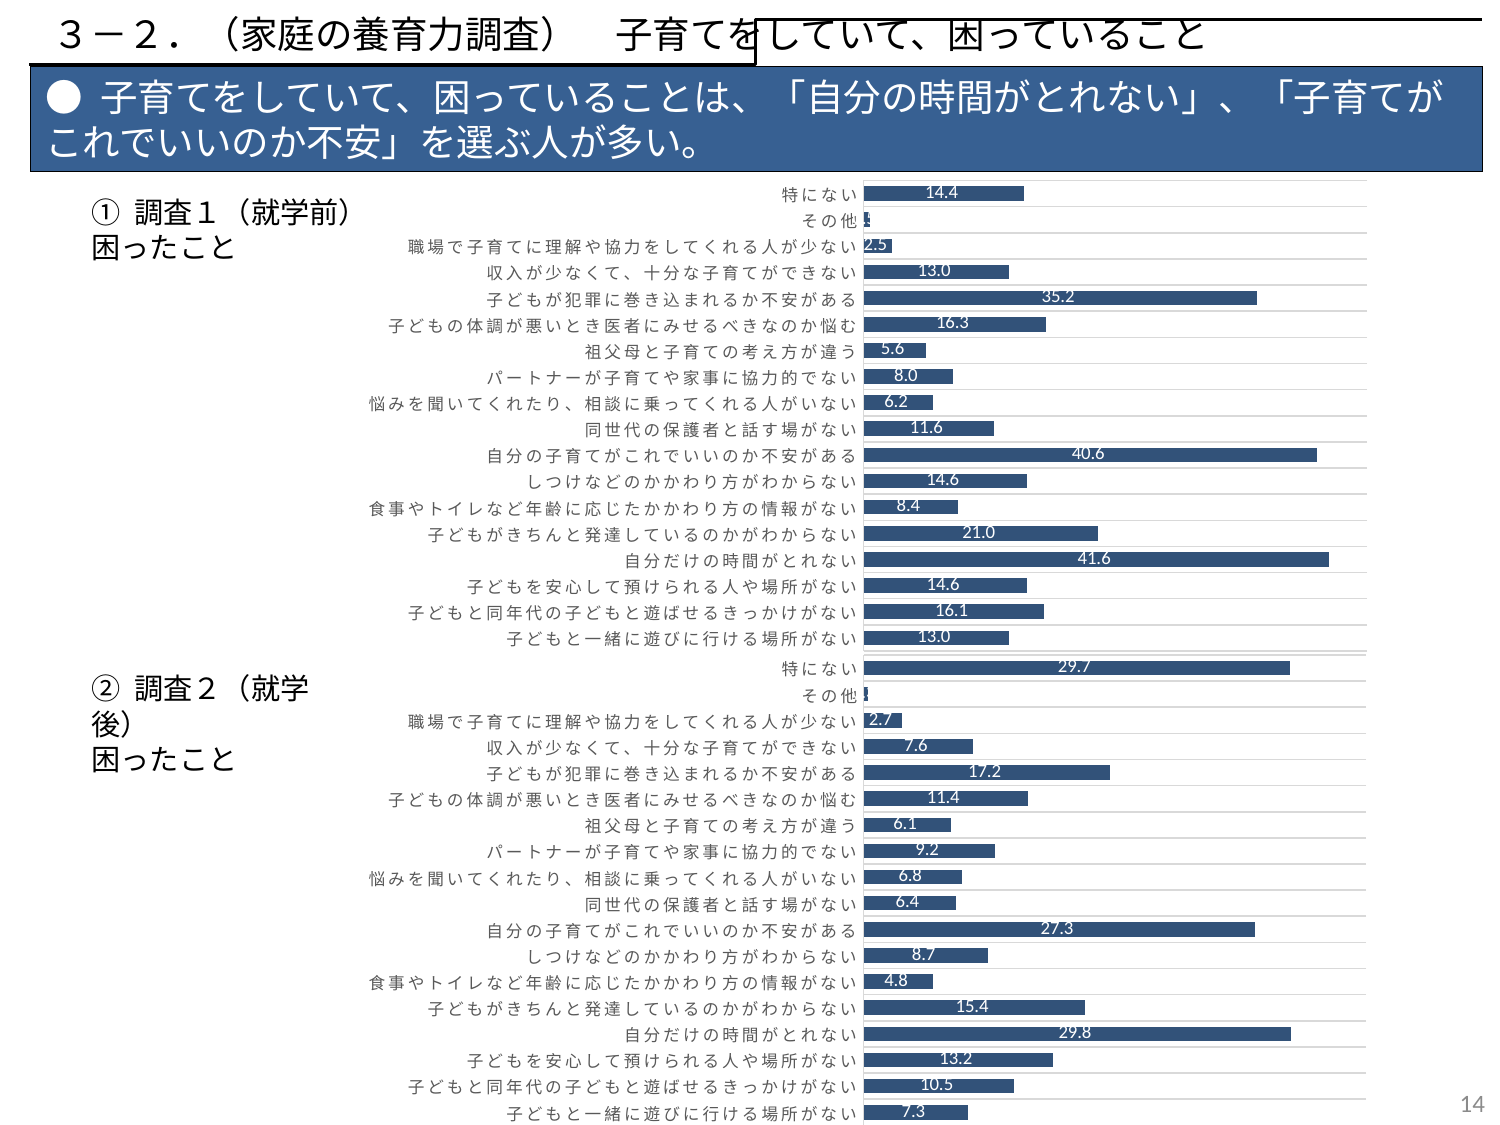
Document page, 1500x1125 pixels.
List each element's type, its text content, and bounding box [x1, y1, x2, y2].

text_box ● 子育てをしていて、困っていることは、「自分の時間がとれない」、「子育てがこれでいいのか不安」を選ぶ人が多い。 [30, 71, 1483, 172]
text_box ① 調査１（就学前） 困ったこと [76, 187, 342, 272]
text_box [29, 18, 1483, 66]
chart [347, 170, 1389, 1125]
slide_number 14 [1393, 1065, 1500, 1125]
text_box ３－２．（家庭の養育力調査） 子育てをしていて、困っていること [0, 1, 1500, 67]
text_box ② 調査２（就学後） 困ったこと [76, 663, 342, 784]
